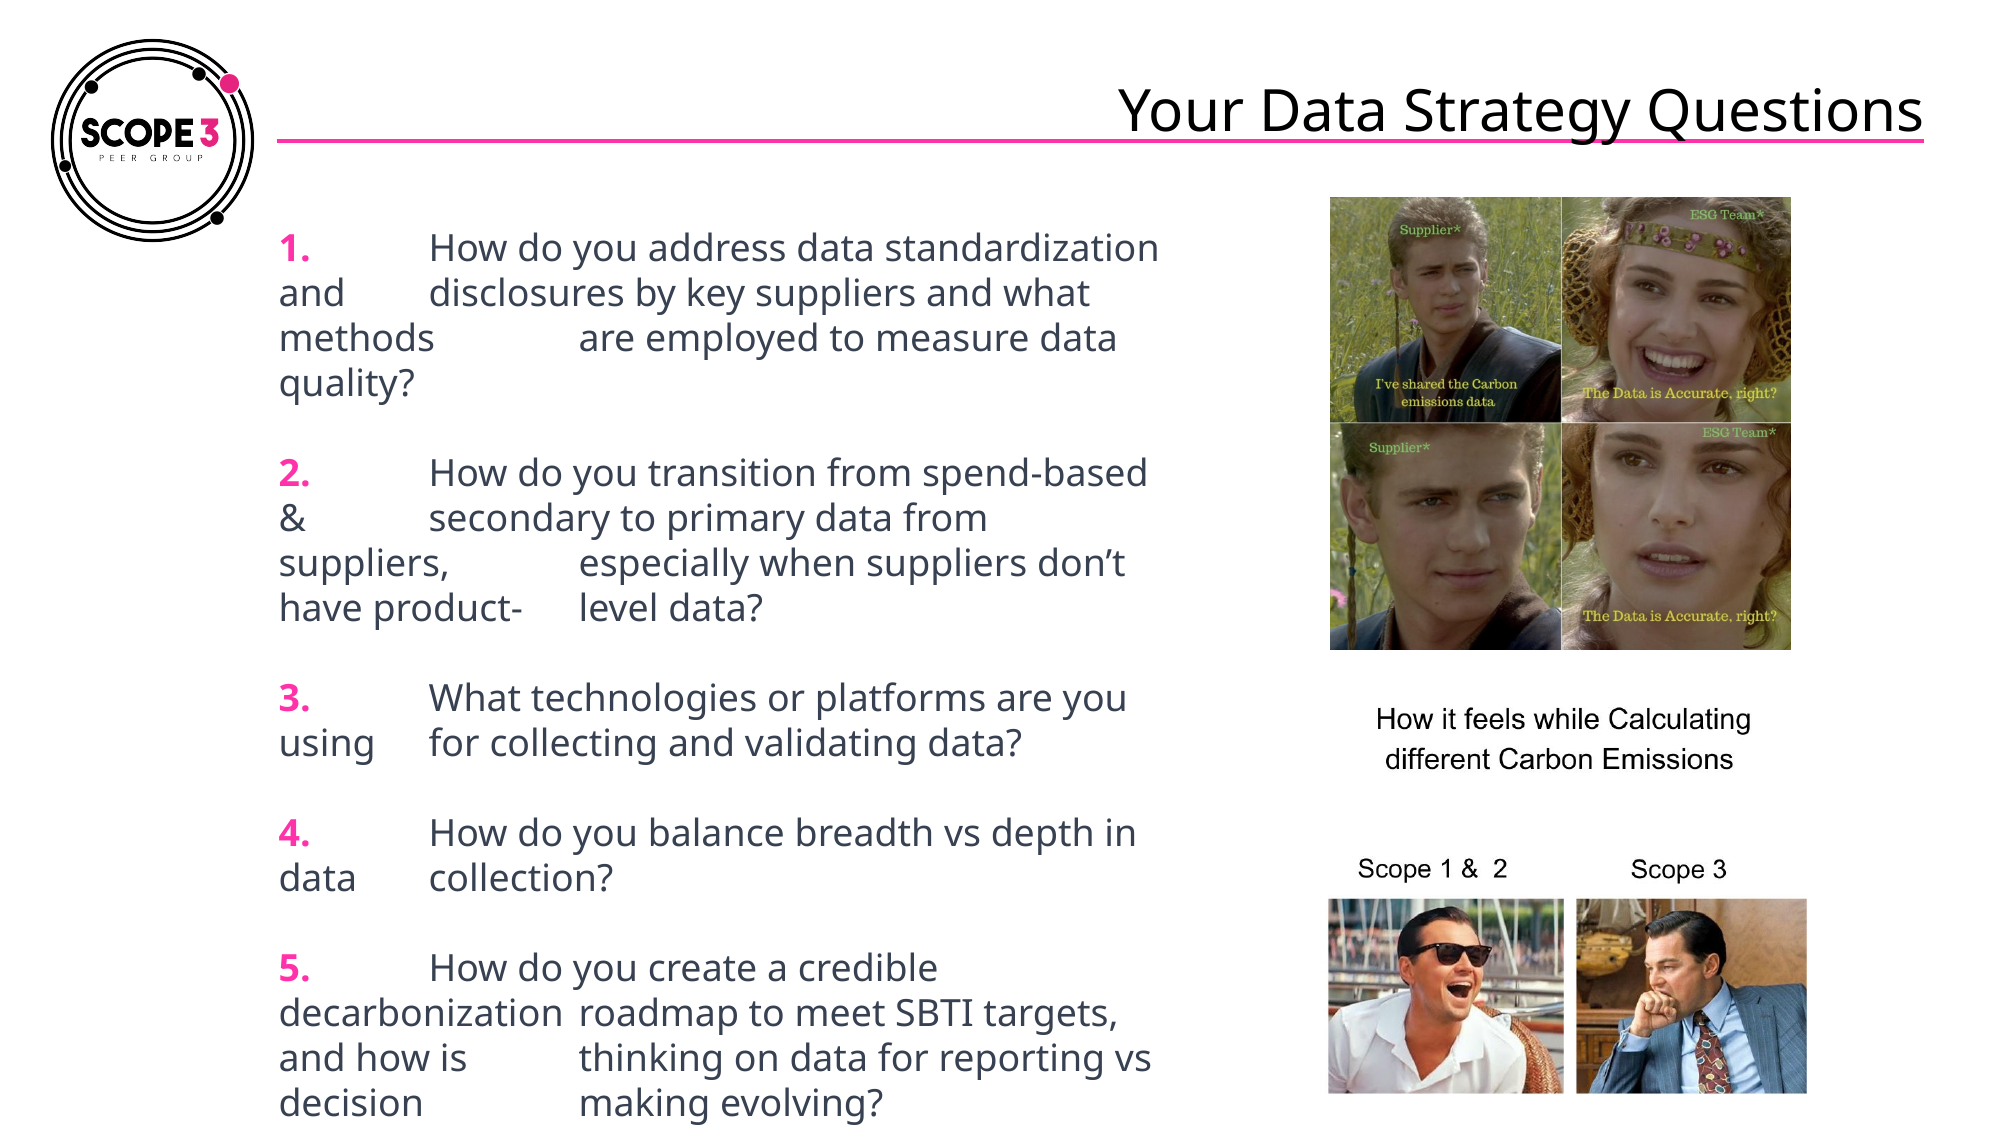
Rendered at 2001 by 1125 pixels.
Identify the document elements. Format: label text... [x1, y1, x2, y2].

picture [50, 38, 255, 243]
title Your Data Strategy Questions [276, 73, 1925, 148]
text_box 1. How do you address data standardization and disclosures by key suppliers and what methods are employed to measure data quality? 2. How do you transition from spend-based & secondary to primary data from suppliers, especially when suppliers don’t have product- level data? 3. What technologies or platforms are you using for collecting and validating data? 4. How do you balance breadth vs depth in data collection? 5. How do you create a credible decarbonization roadmap to meet SBTI targets, and how is thinking on data for reporting vs decision making evolving? [263, 172, 1180, 1125]
picture [1319, 673, 1818, 1103]
picture [1330, 197, 1791, 650]
